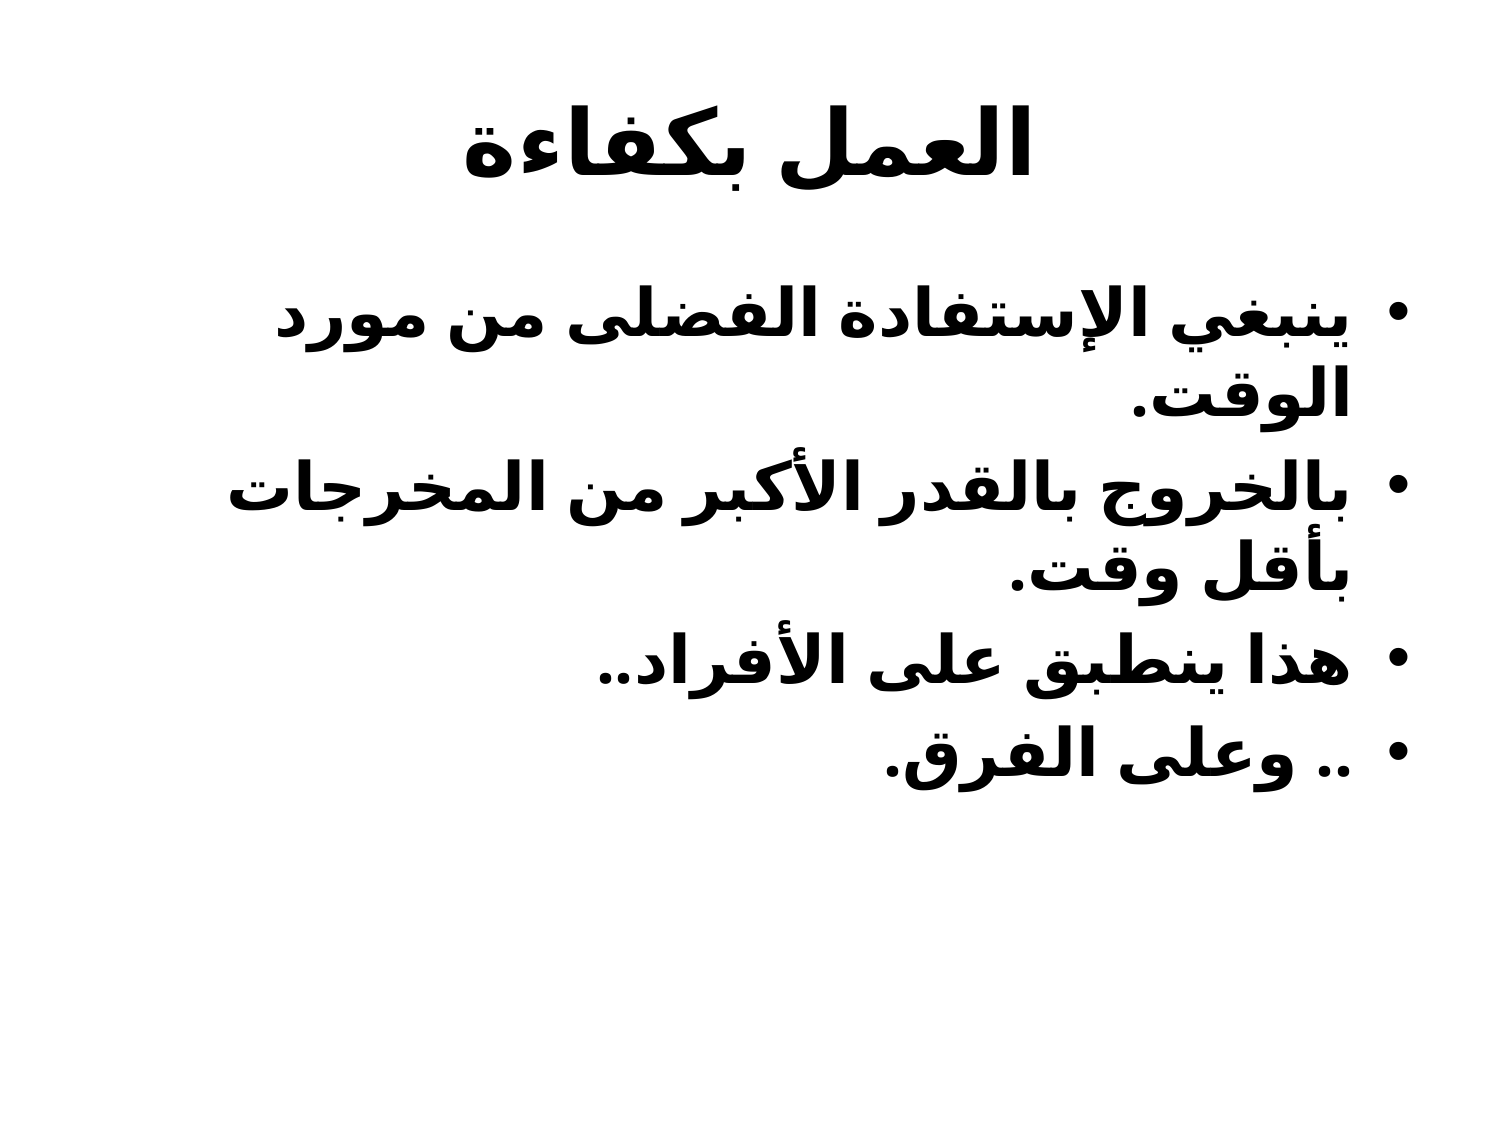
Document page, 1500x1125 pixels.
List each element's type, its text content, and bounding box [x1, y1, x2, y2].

list ينبغي الإستفادة الفضلى من مورد الوقت. بالخروج بالقدر الأكبر من المخرجات بأقل وقت. هذا ينطبق على الأفراد.. .. وعلى الفرق. [75, 262, 1425, 1005]
title العمل بكفاءة [75, 45, 1425, 233]
